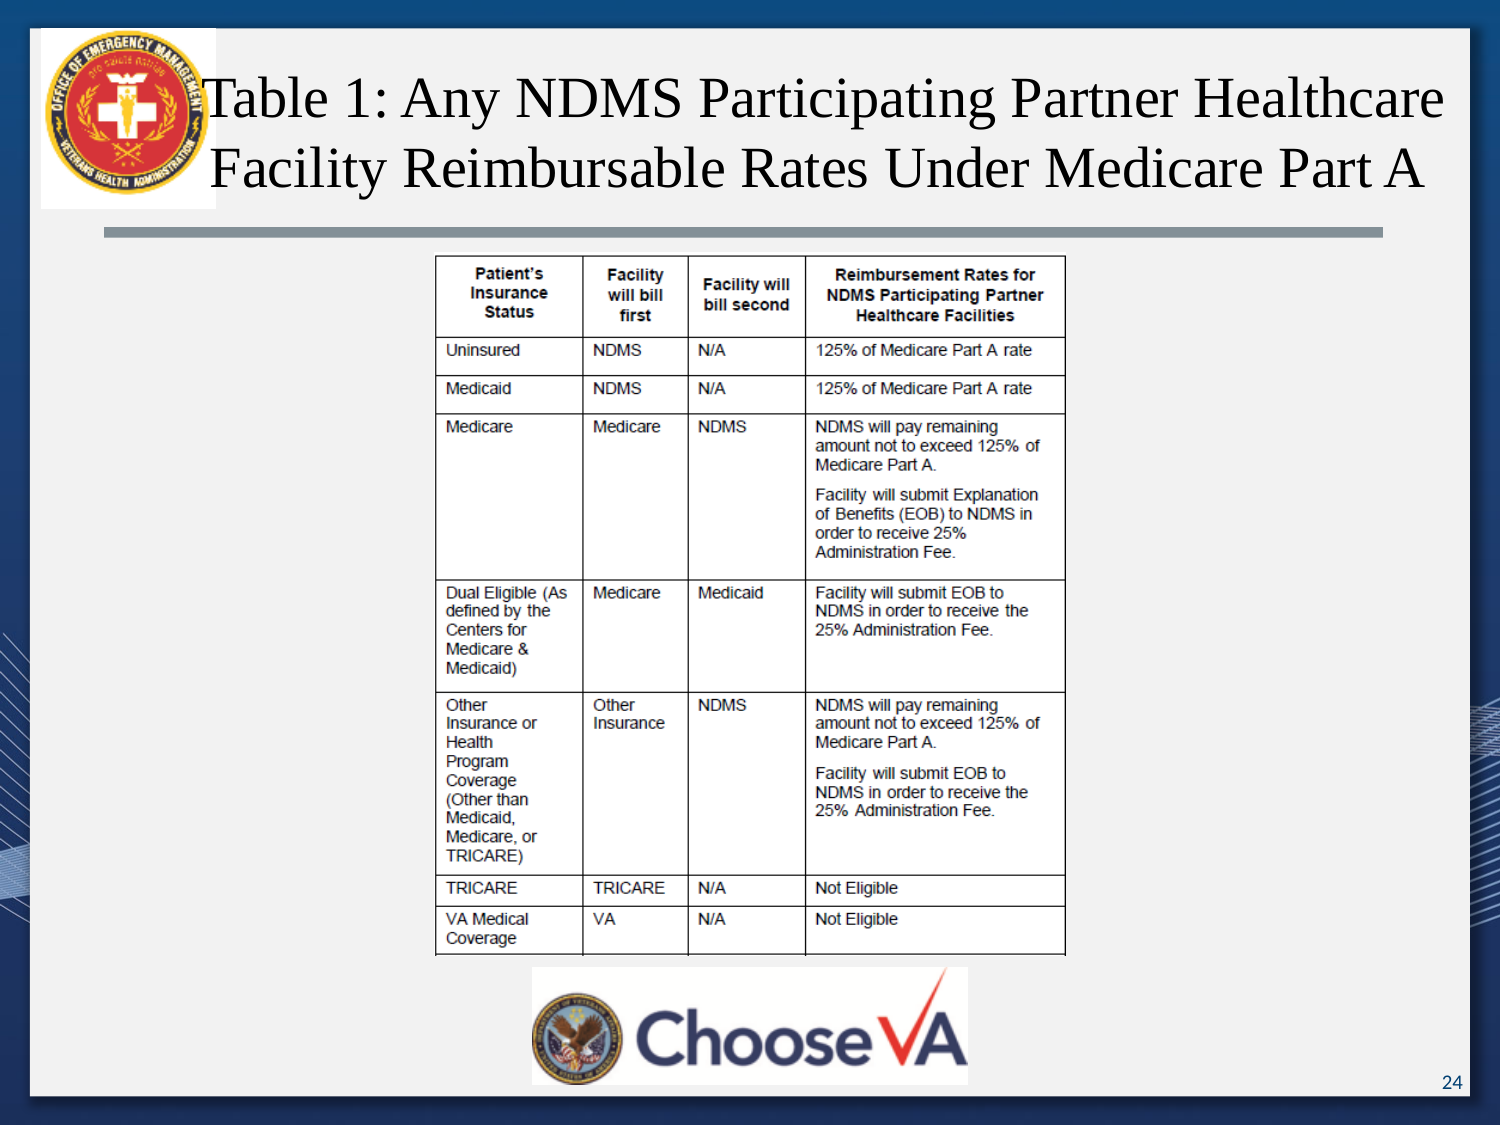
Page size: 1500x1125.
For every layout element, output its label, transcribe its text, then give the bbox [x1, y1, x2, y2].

title Table 1: Any NDMS Participating Partner Healthcare Facility Reimbursable Rates Under Medicare Part A [169, 35, 1478, 207]
slide_number 24 [1352, 1061, 1478, 1106]
picture [0, 0, 1500, 1125]
